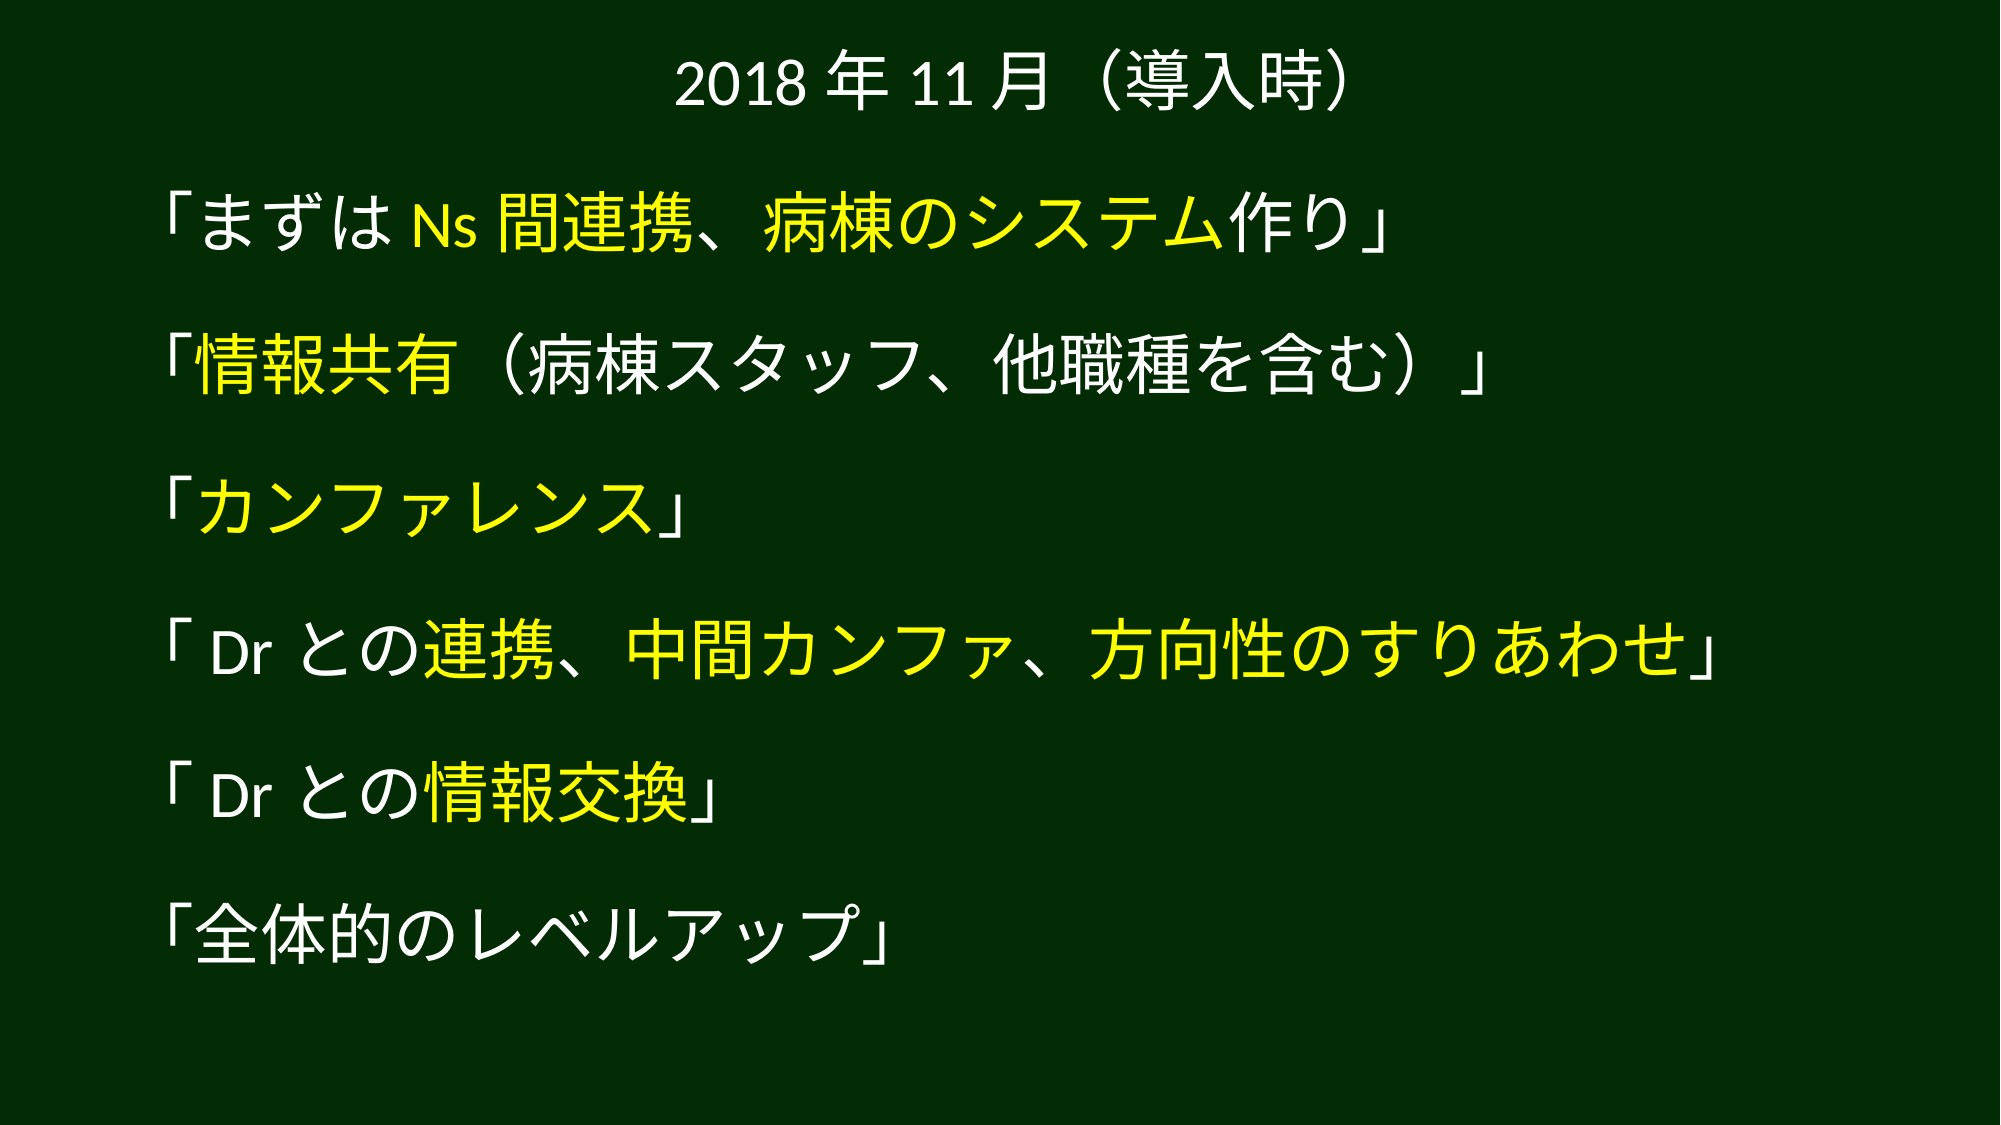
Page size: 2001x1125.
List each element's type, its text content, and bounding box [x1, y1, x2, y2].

list 2018年11月（導入時） 「まずはNs間連携、病棟のシステム作り」 「情報共有（病棟スタッフ、他職種を含む）」 「カンファレンス」 「Drとの連携、中間カンファ、方向性のすりあわせ」 「Drとの情報交換」 「全体的のレベルアップ」 [112, 30, 1954, 1013]
